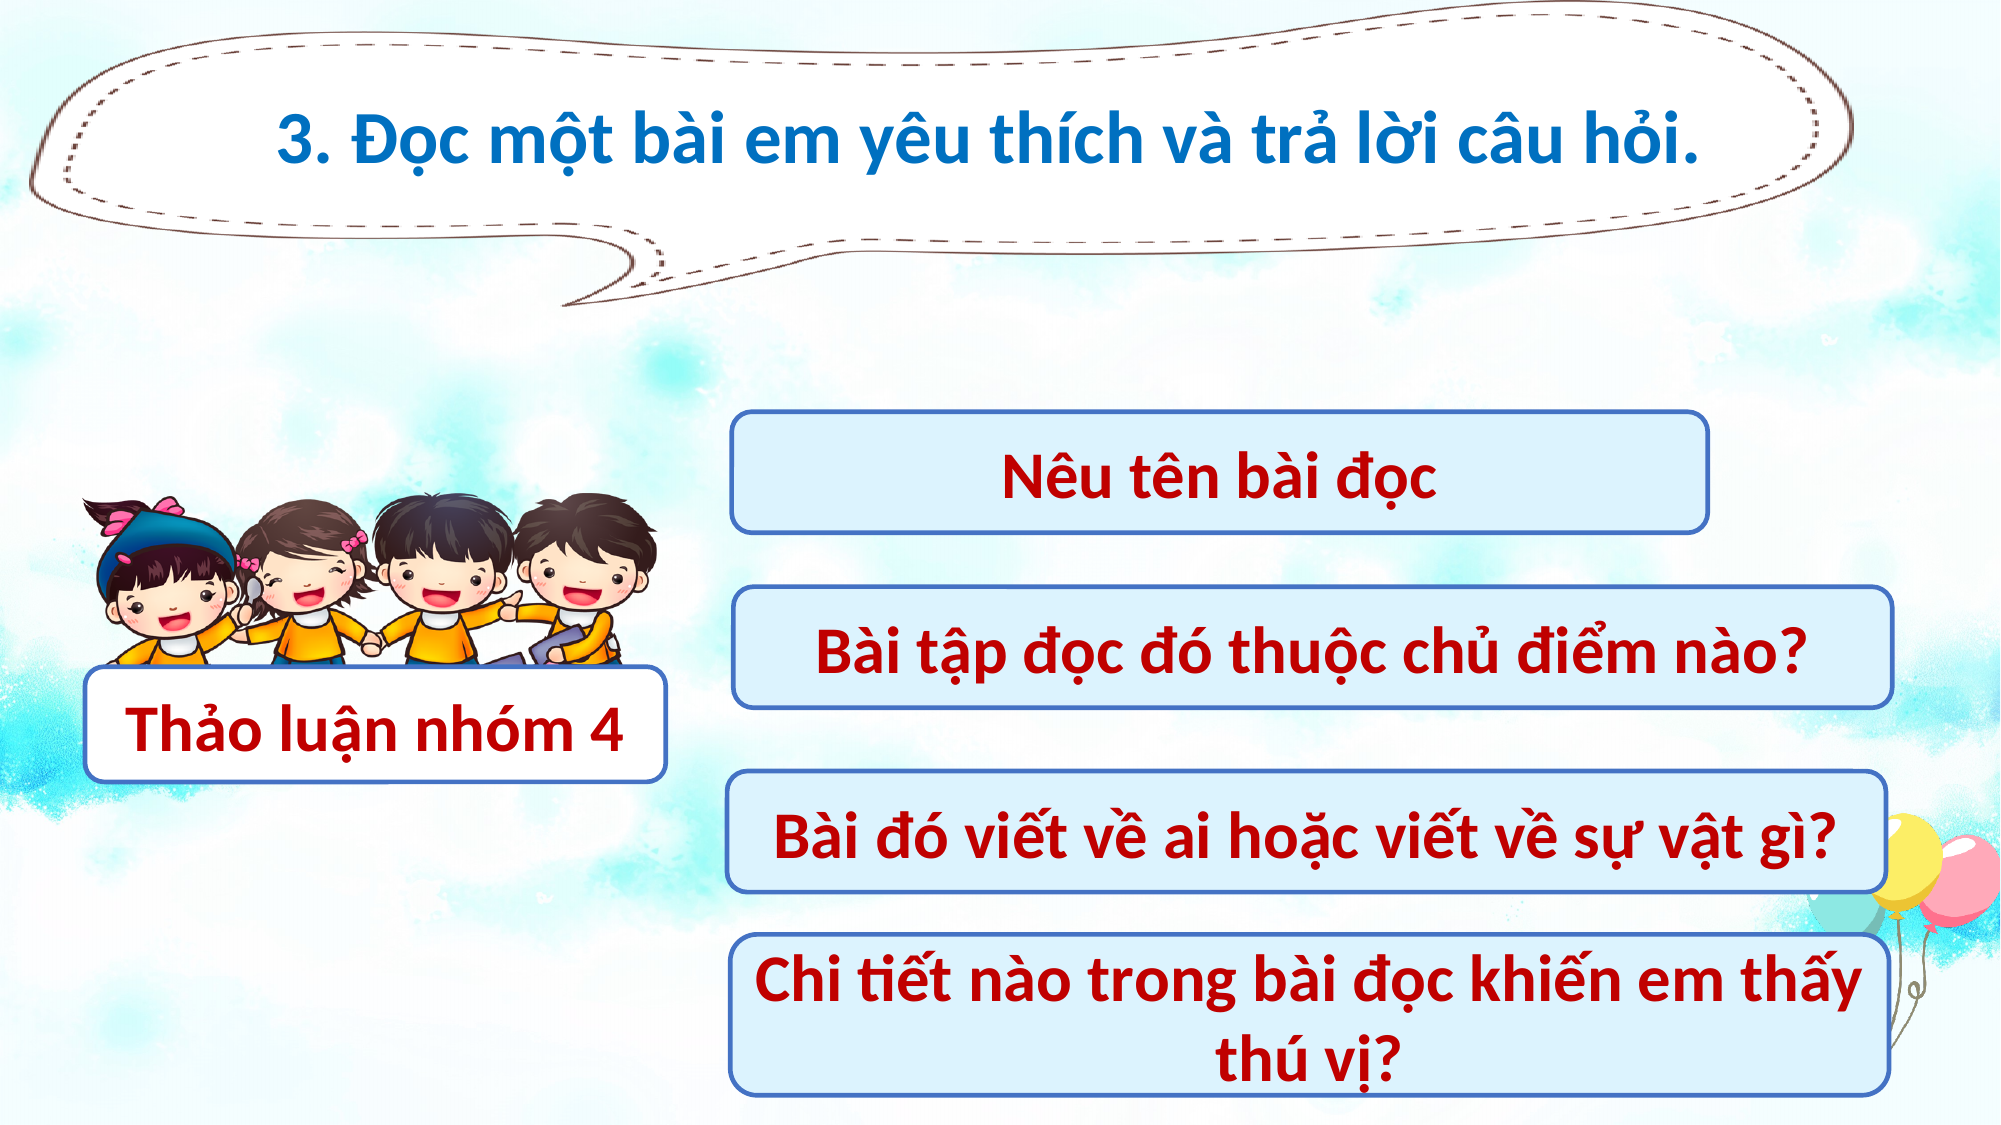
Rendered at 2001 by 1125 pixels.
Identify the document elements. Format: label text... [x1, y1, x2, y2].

text_box Chi tiết nào trong bài đọc khiến em thấy thú vị? [730, 934, 1888, 1096]
text_box Bài đó viết về ai hoặc viết về sự vật gì? [727, 771, 1886, 893]
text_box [16, 0, 1941, 351]
picture [0, 0, 2001, 1125]
text_box Nêu tên bài đọc [731, 411, 1708, 533]
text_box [0, 438, 713, 783]
text_box Bài tập đọc đó thuộc chủ điểm nào? [733, 586, 1893, 708]
